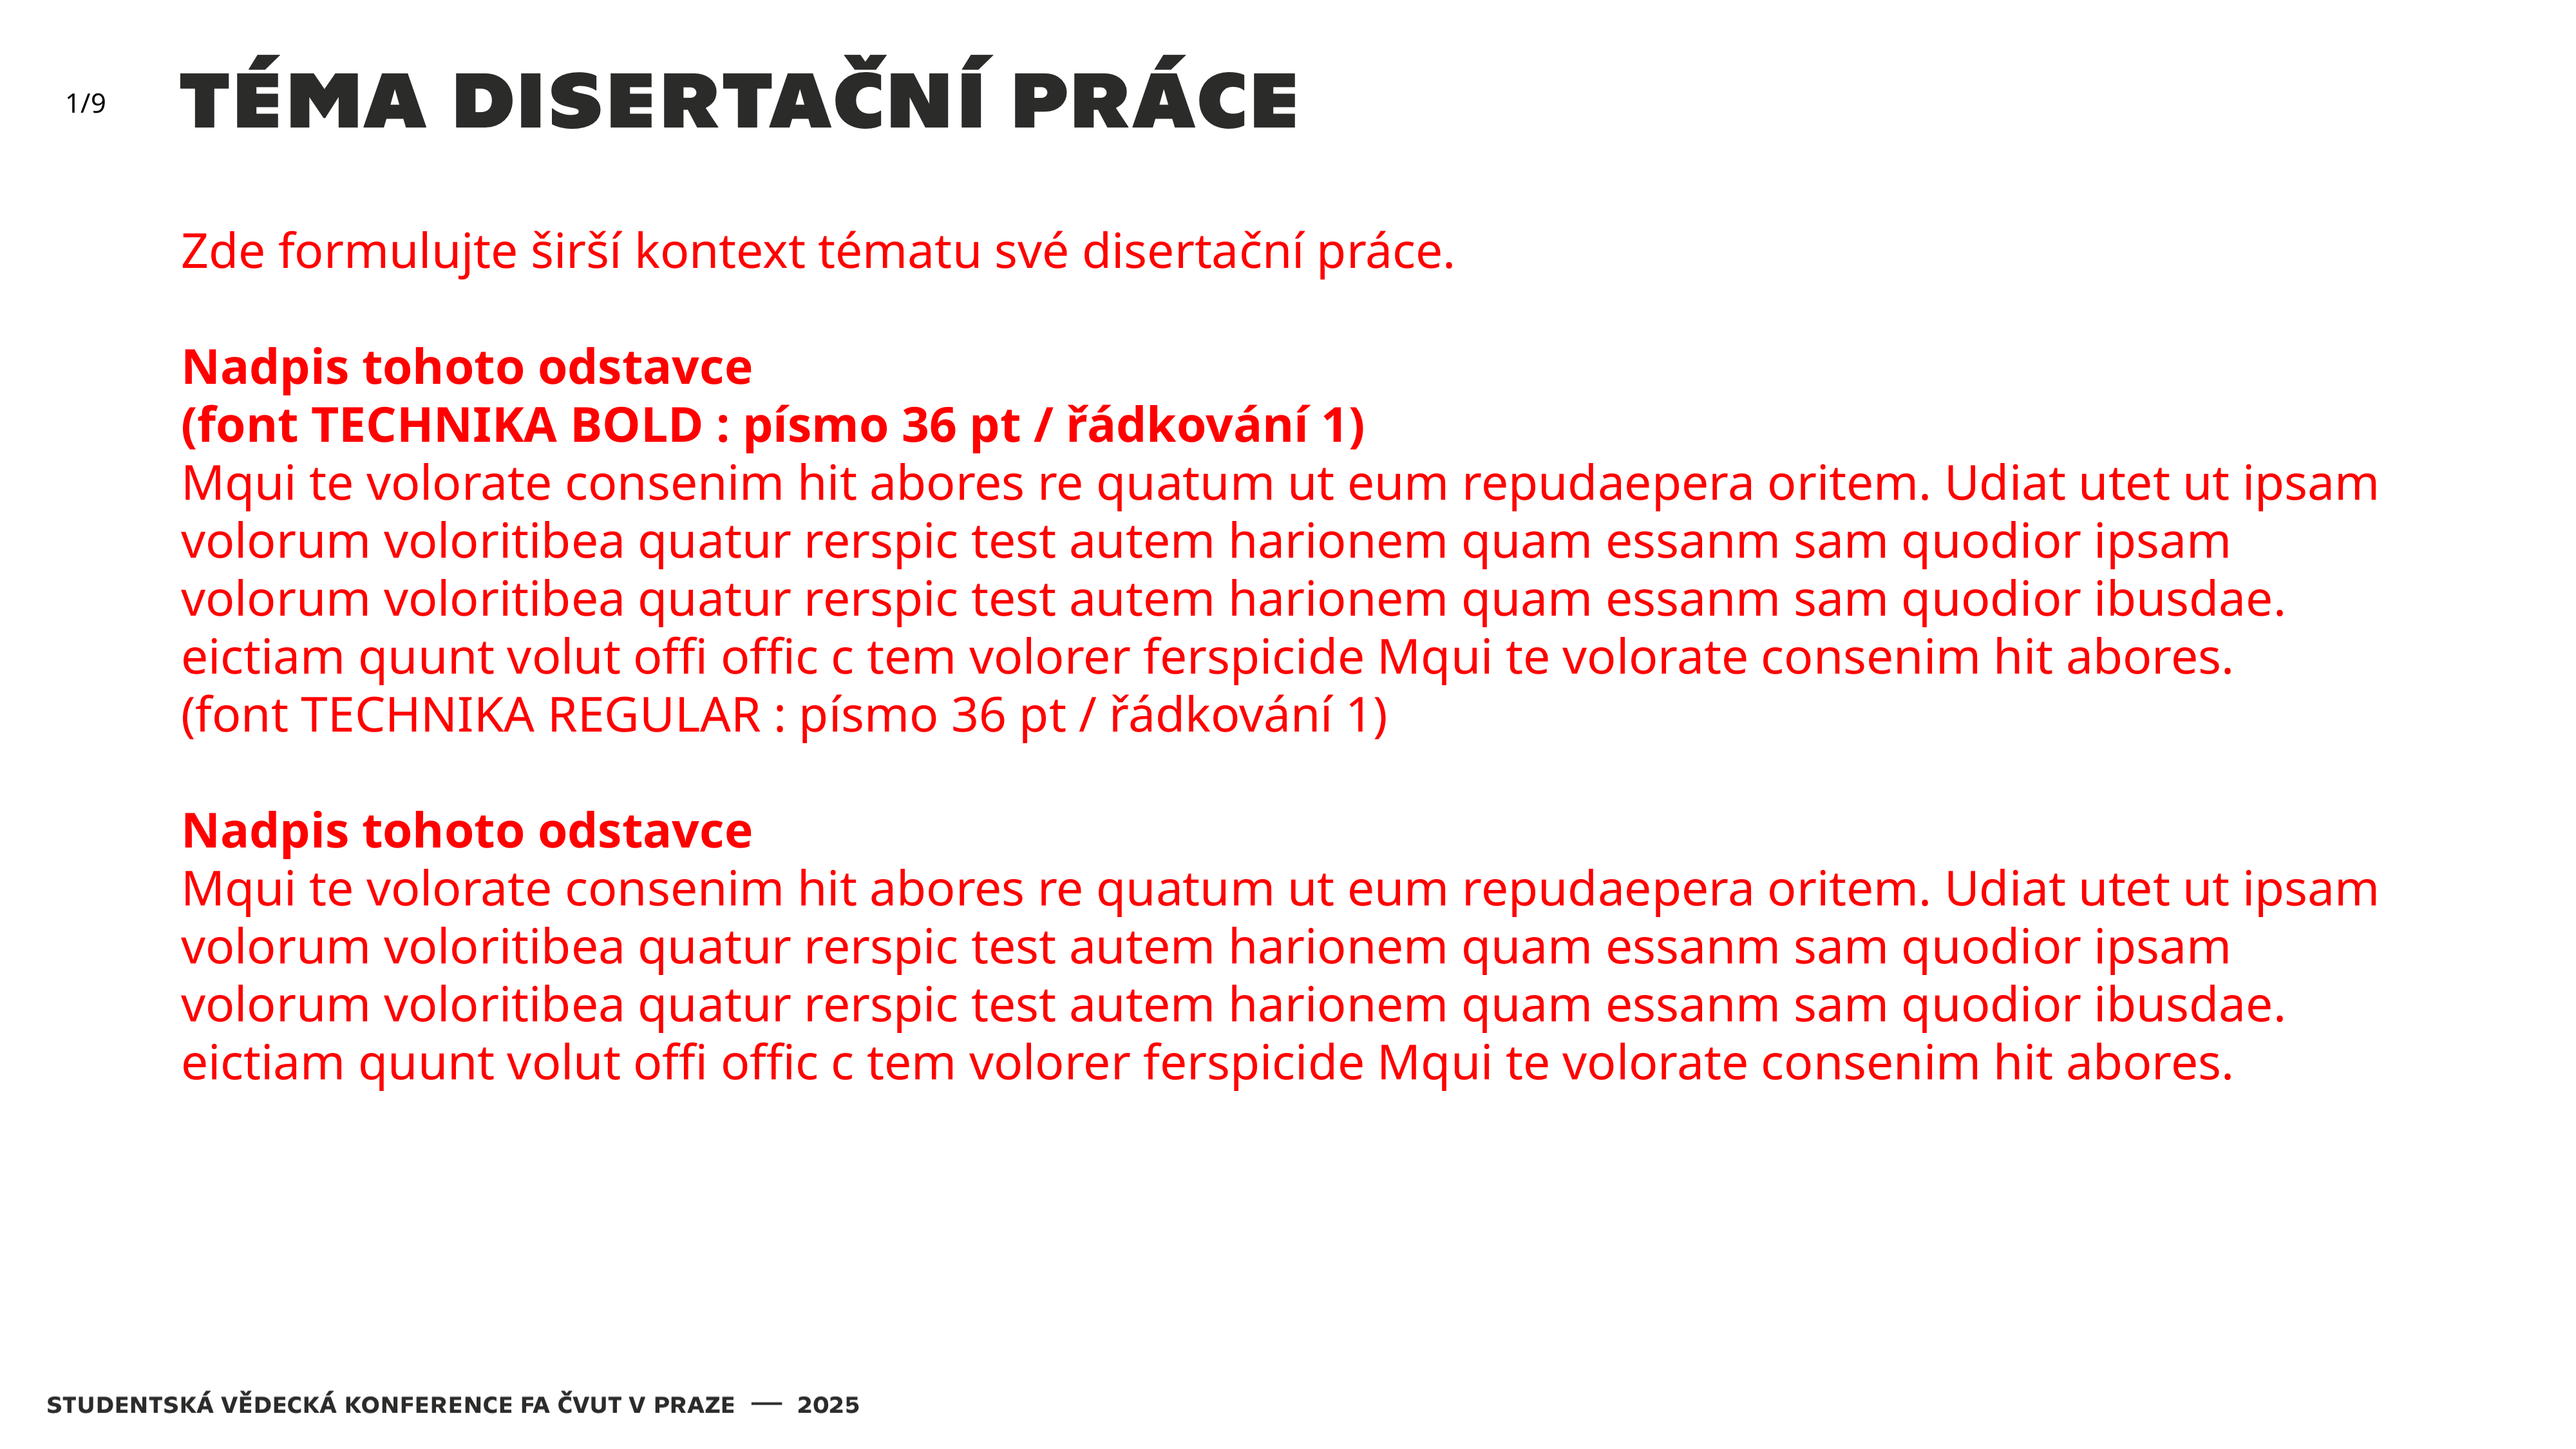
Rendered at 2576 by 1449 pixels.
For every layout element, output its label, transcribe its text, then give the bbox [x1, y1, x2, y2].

picture [147, 13, 1441, 153]
list Zde formulujte širší kontext tématu své disertační práce. Nadpis tohoto odstavce (font TECHNIKA BOLD : písmo 36 pt / řádkování 1) Mqui te volorate consenim hit abores re quatum ut eum repudaepera oritem. Udiat utet ut ipsam volorum voloritibea quatur rerspic test autem harionem quam essanm sam quodior ipsam volorum voloritibea quatur rerspic test autem harionem quam essanm sam quodior ibusdae. eictiam quunt volut offi offic c tem volorer ferspicide Mqui te volorate consenim hit abores. (font TECHNIKA REGULAR : písmo 36 pt / řádkování 1) Nadpis tohoto odstavce Mqui te volorate consenim hit abores re quatum ut eum repudaepera oritem. Udiat utet ut ipsam volorum voloritibea quatur rerspic test autem harionem quam essanm sam quodior ipsam volorum voloritibea quatur rerspic test autem harionem quam essanm sam quodior ibusdae. eictiam quunt volut offi offic c tem volorer ferspicide Mqui te volorate consenim hit abores. [180, 220, 2396, 1294]
picture [10, 1359, 903, 1423]
text_box 1/9 [60, 80, 147, 124]
